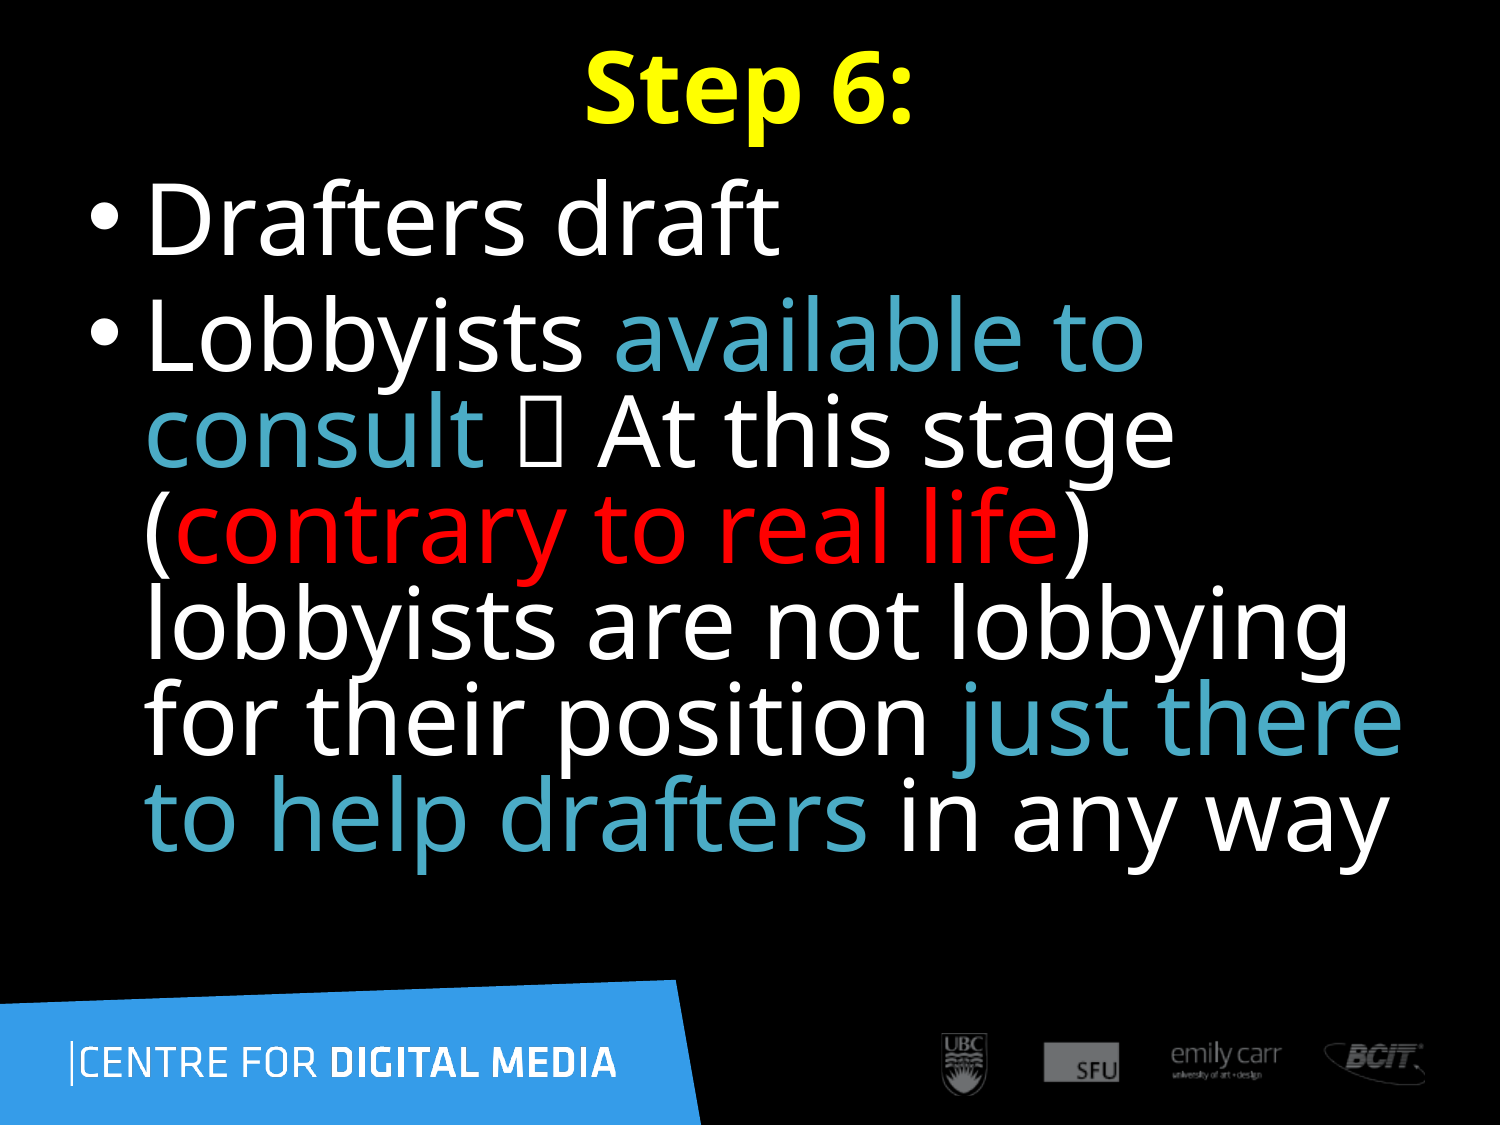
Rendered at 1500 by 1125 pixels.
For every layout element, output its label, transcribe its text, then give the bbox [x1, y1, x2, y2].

title Step 6: [75, 0, 1425, 166]
list Drafters draft Lobbyists available to consult  At this stage (contrary to real life) lobbyists are not lobbying for their position just there to help drafters in any way [75, 166, 1425, 968]
